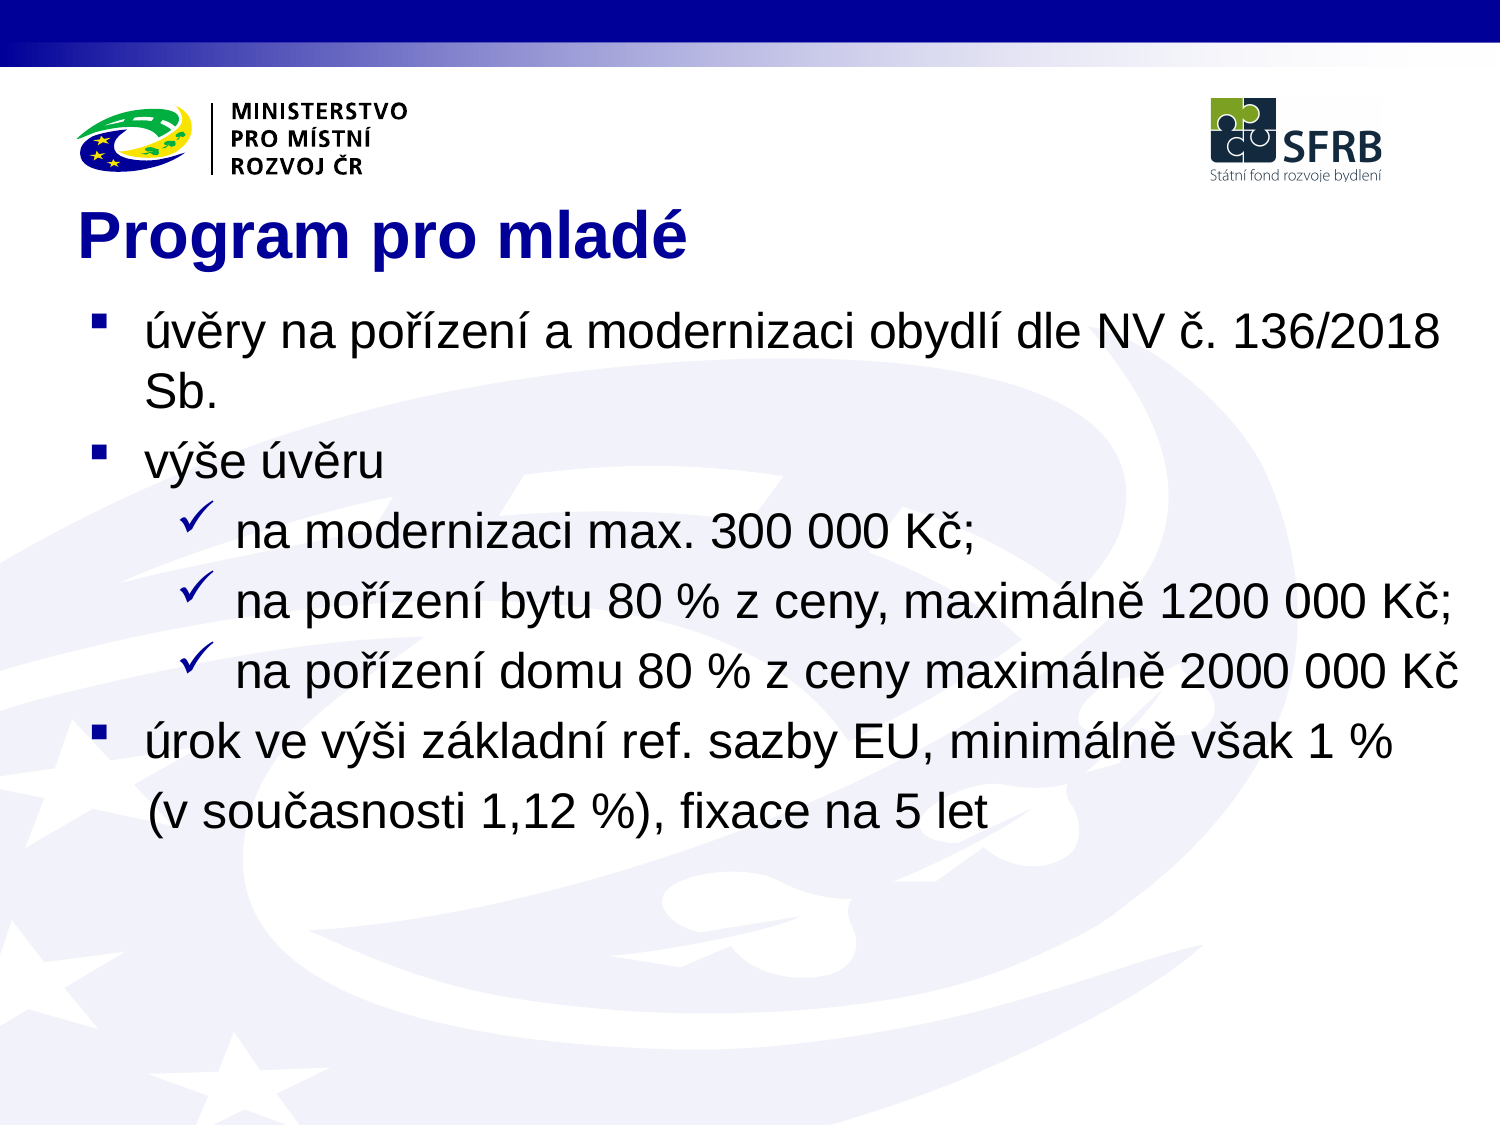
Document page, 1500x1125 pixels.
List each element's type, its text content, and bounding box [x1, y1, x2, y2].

list úvěry na pořízení a modernizaci obydlí dle NV č. 136/2018 Sb. výše úvěru na modernizaci max. 300 000 Kč; na pořízení bytu 80 % z ceny, maximálně 1200 000 Kč; na pořízení domu 80 % z ceny maximálně 2000 000 Kč úrok ve výši základní ref. sazby EU, minimálně však 1 % (v současnosti 1,12 %), fixace na 5 let [73, 290, 1500, 1012]
title Program pro mladé [63, 184, 1424, 268]
picture [1210, 98, 1382, 182]
